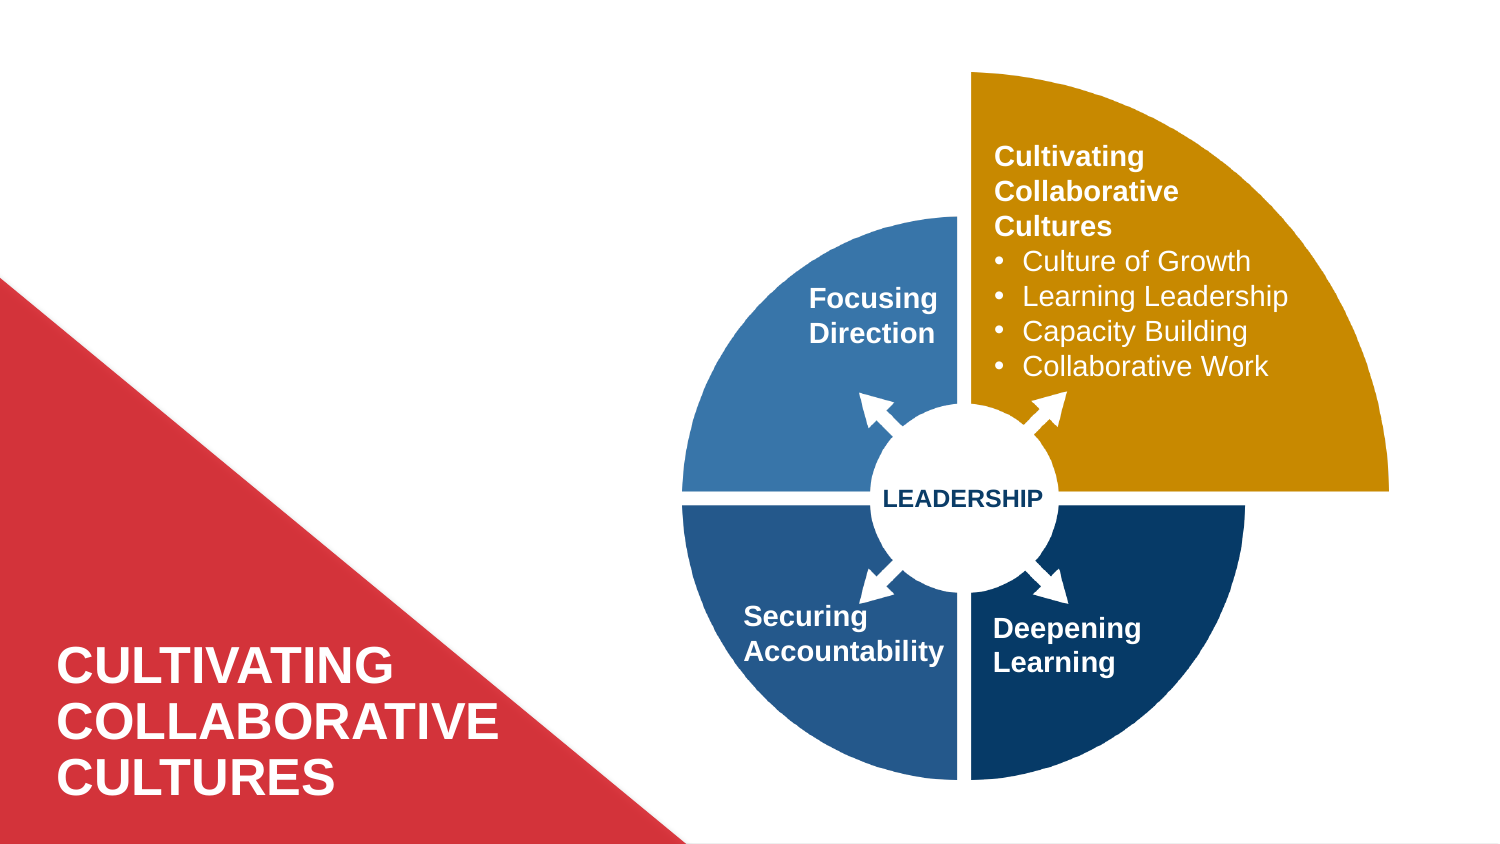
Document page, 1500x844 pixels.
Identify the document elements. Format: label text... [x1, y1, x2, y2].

text_box [0, 0, 1500, 844]
text_box [0, 276, 688, 844]
text_box CULTIVATING COLLABORATIVE CULTURES [45, 687, 694, 813]
picture [681, 72, 1390, 781]
